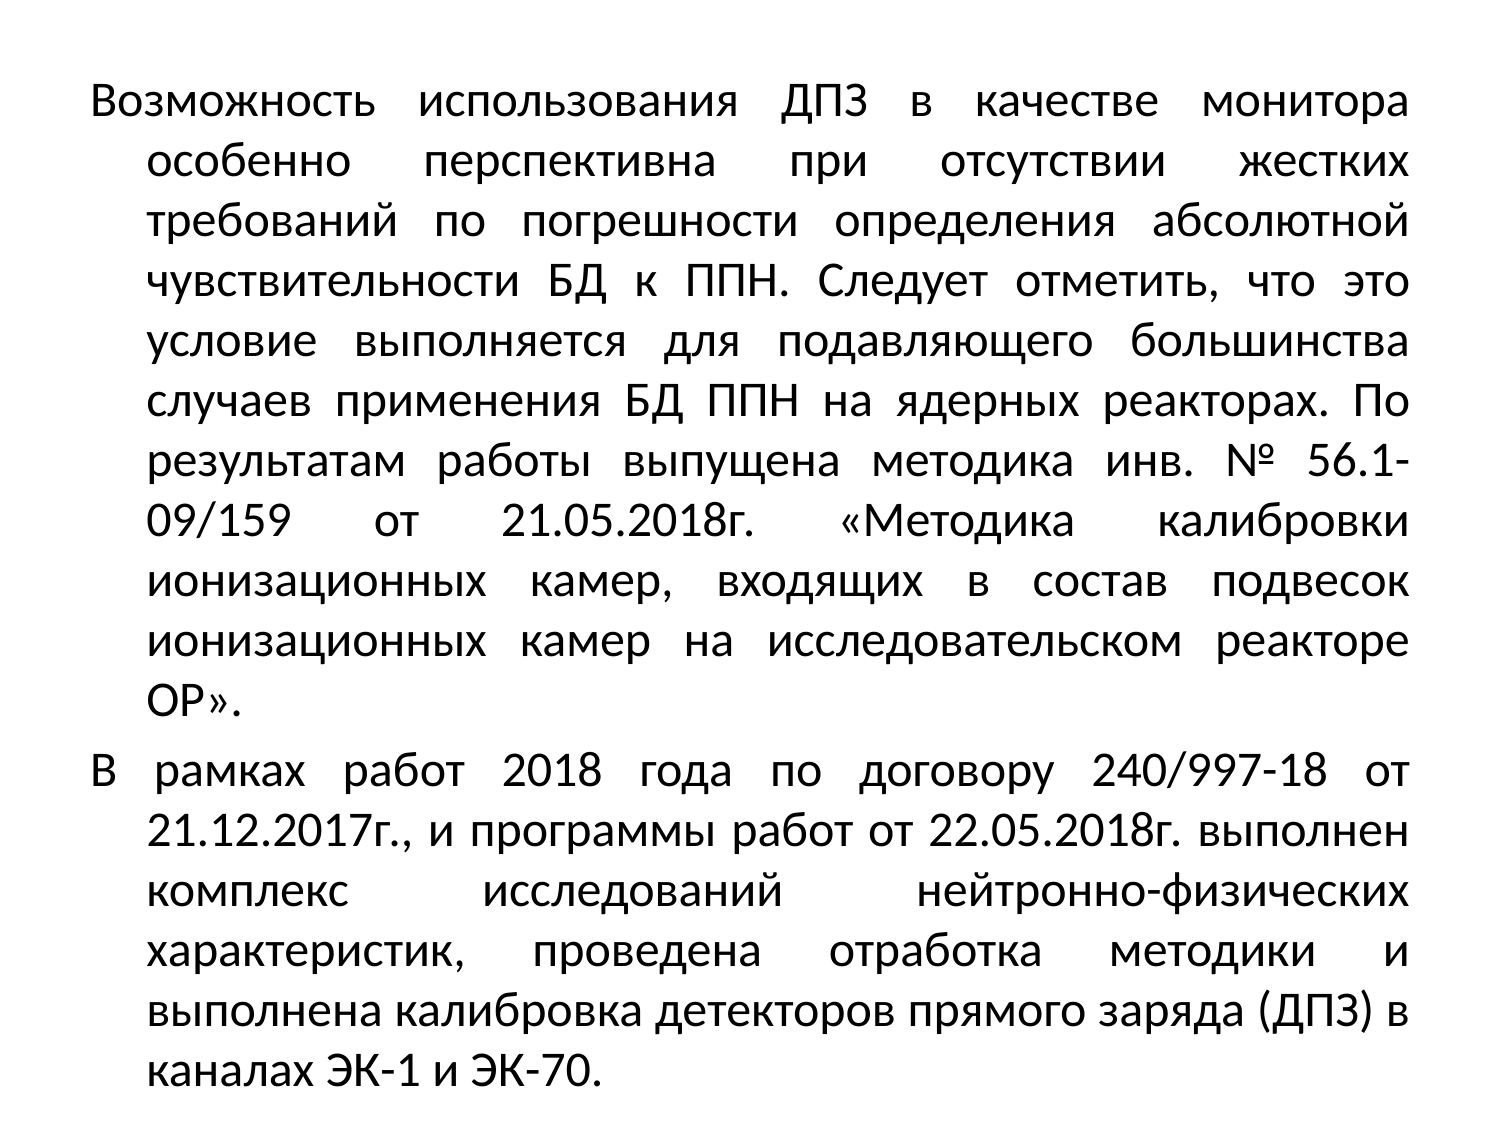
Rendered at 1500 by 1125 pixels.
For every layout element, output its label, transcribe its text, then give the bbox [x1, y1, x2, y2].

list Возможность использования ДПЗ в качестве монитора особенно перспективна при отсутствии жестких требований по погрешности определения абсолютной чувствительности БД к ППН. Следует отметить, что это условие выполняется для подавляющего большинства случаев применения БД ППН на ядерных реакторах. По результатам работы выпущена методика инв. № 56.1-09/159 от 21.05.2018г. «Методика калибровки ионизационных камер, входящих в состав подвесок ионизационных камер на исследовательском реакторе ОР». В рамках работ 2018 года по договору 240/997-18 от 21.12.2017г., и программы работ от 22.05.2018г. выполнен комплекс исследований нейтронно-физических характеристик, проведена отработка методики и выполнена калибровка детекторов прямого заряда (ДПЗ) в каналах ЭК-1 и ЭК-70. [74, 58, 1426, 1006]
